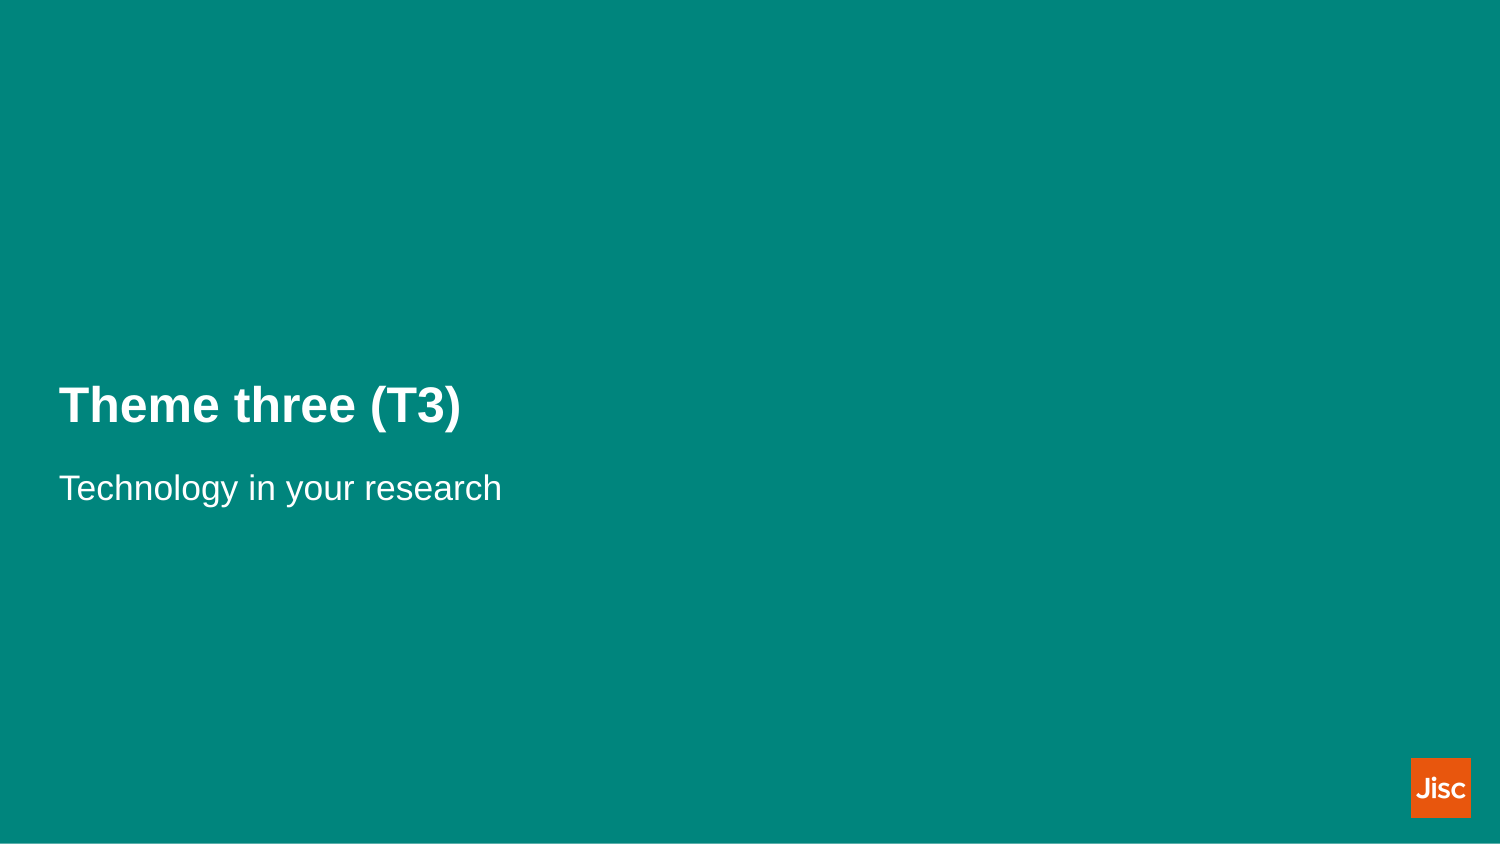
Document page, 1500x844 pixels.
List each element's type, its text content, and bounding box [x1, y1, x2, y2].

picture [1411, 758, 1471, 818]
title Theme three (T3) [58, 372, 1129, 429]
list Technology in your research [58, 469, 1129, 512]
